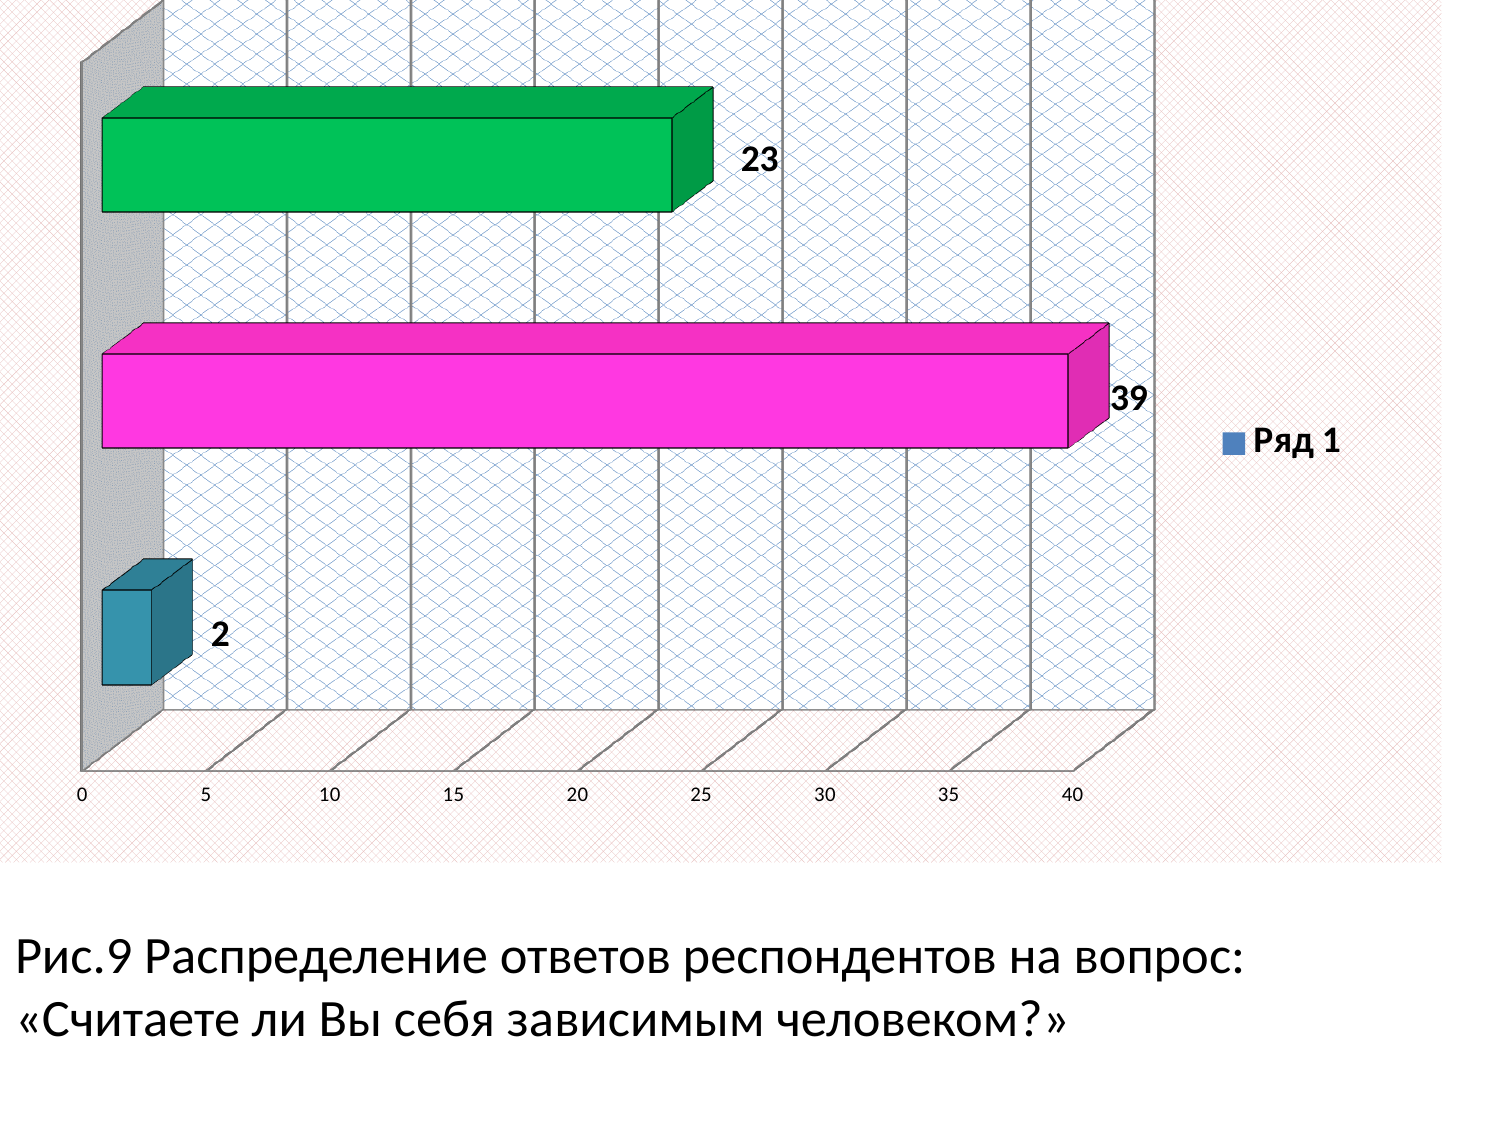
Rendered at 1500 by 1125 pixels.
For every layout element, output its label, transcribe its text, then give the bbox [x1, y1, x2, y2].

title Рис.9 Распределение ответов респондентов на вопрос: «Считаете ли Вы себя зависимым человеком?» [0, 890, 1350, 1079]
chart [0, 0, 1442, 863]
